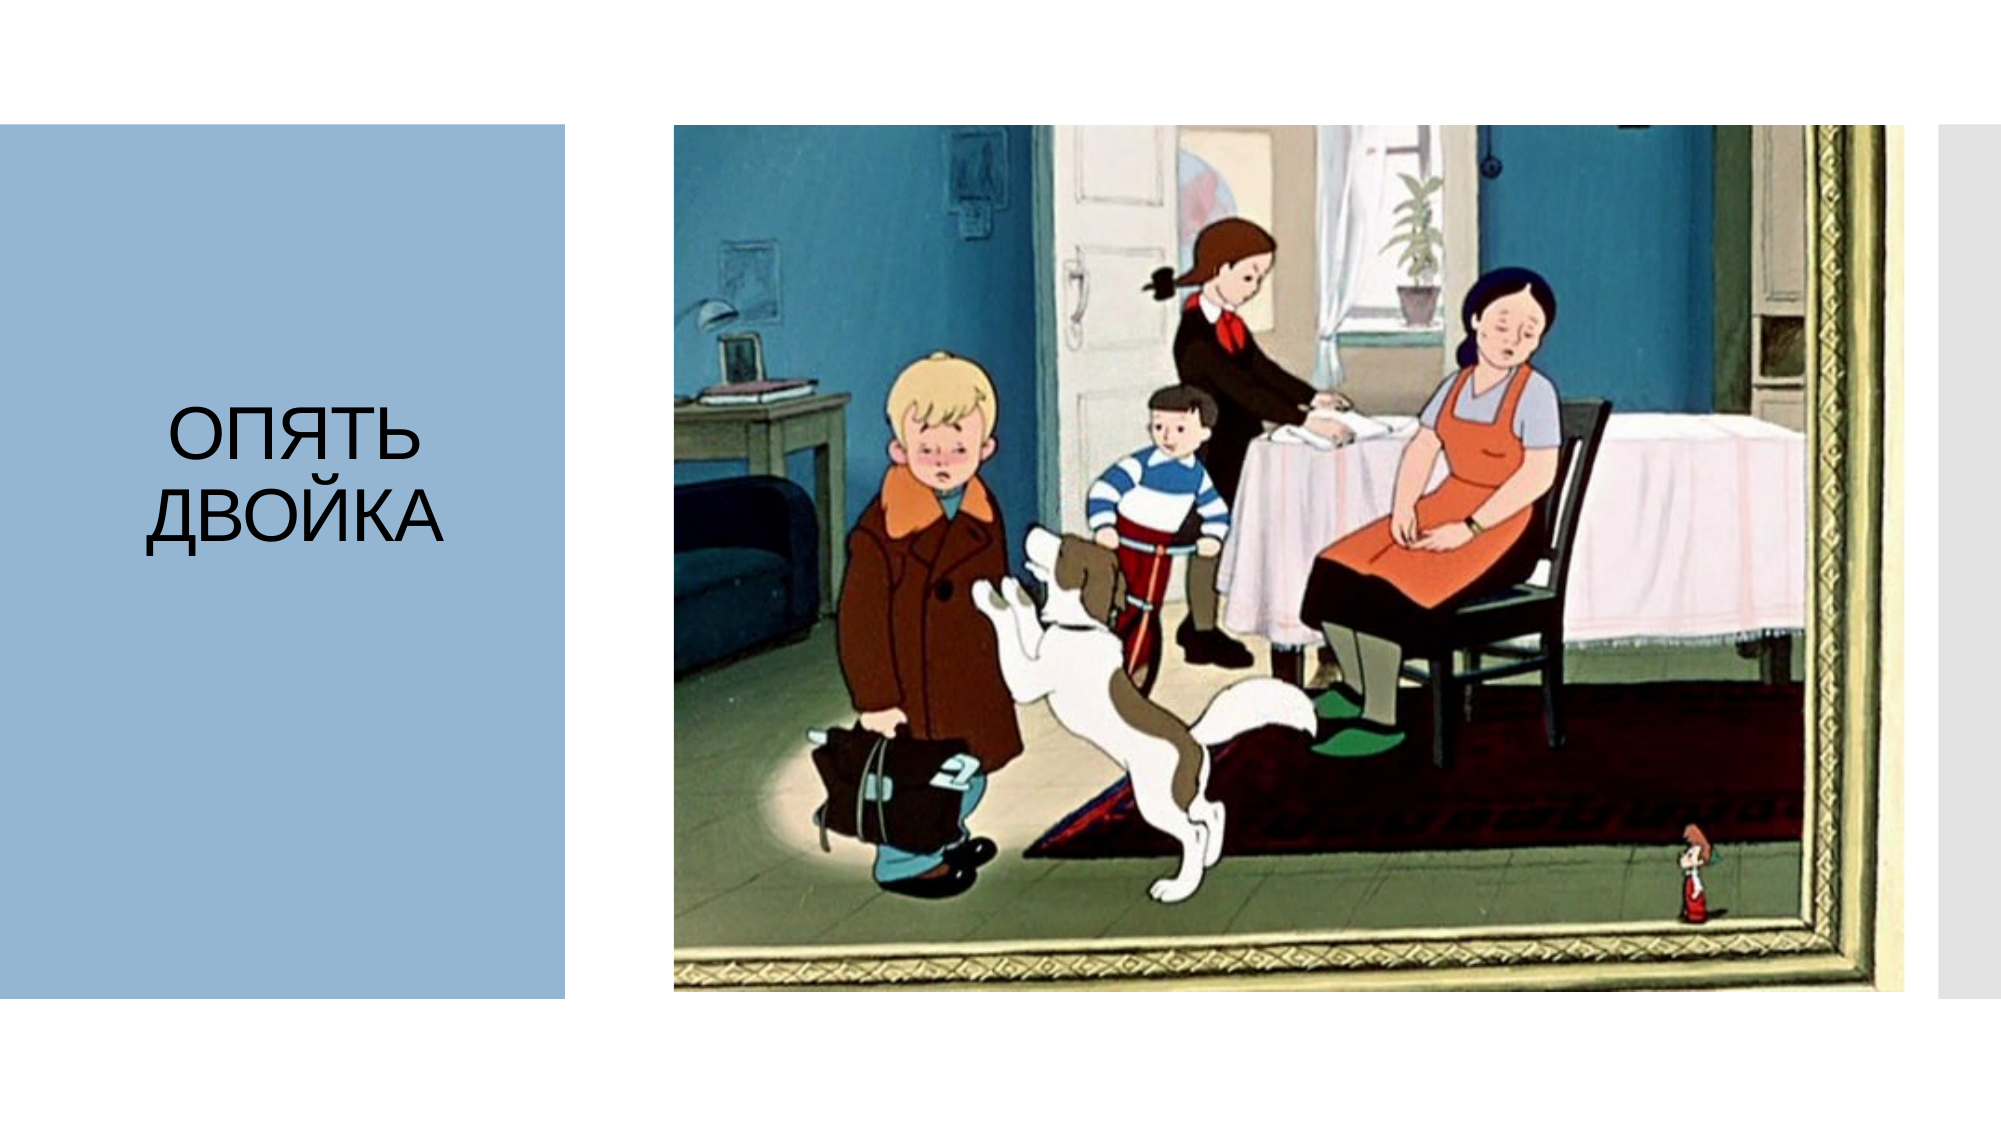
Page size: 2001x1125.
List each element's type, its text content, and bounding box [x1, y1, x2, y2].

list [673, 125, 1905, 993]
title ОПЯТЬ ДВОЙКА [41, 184, 550, 940]
